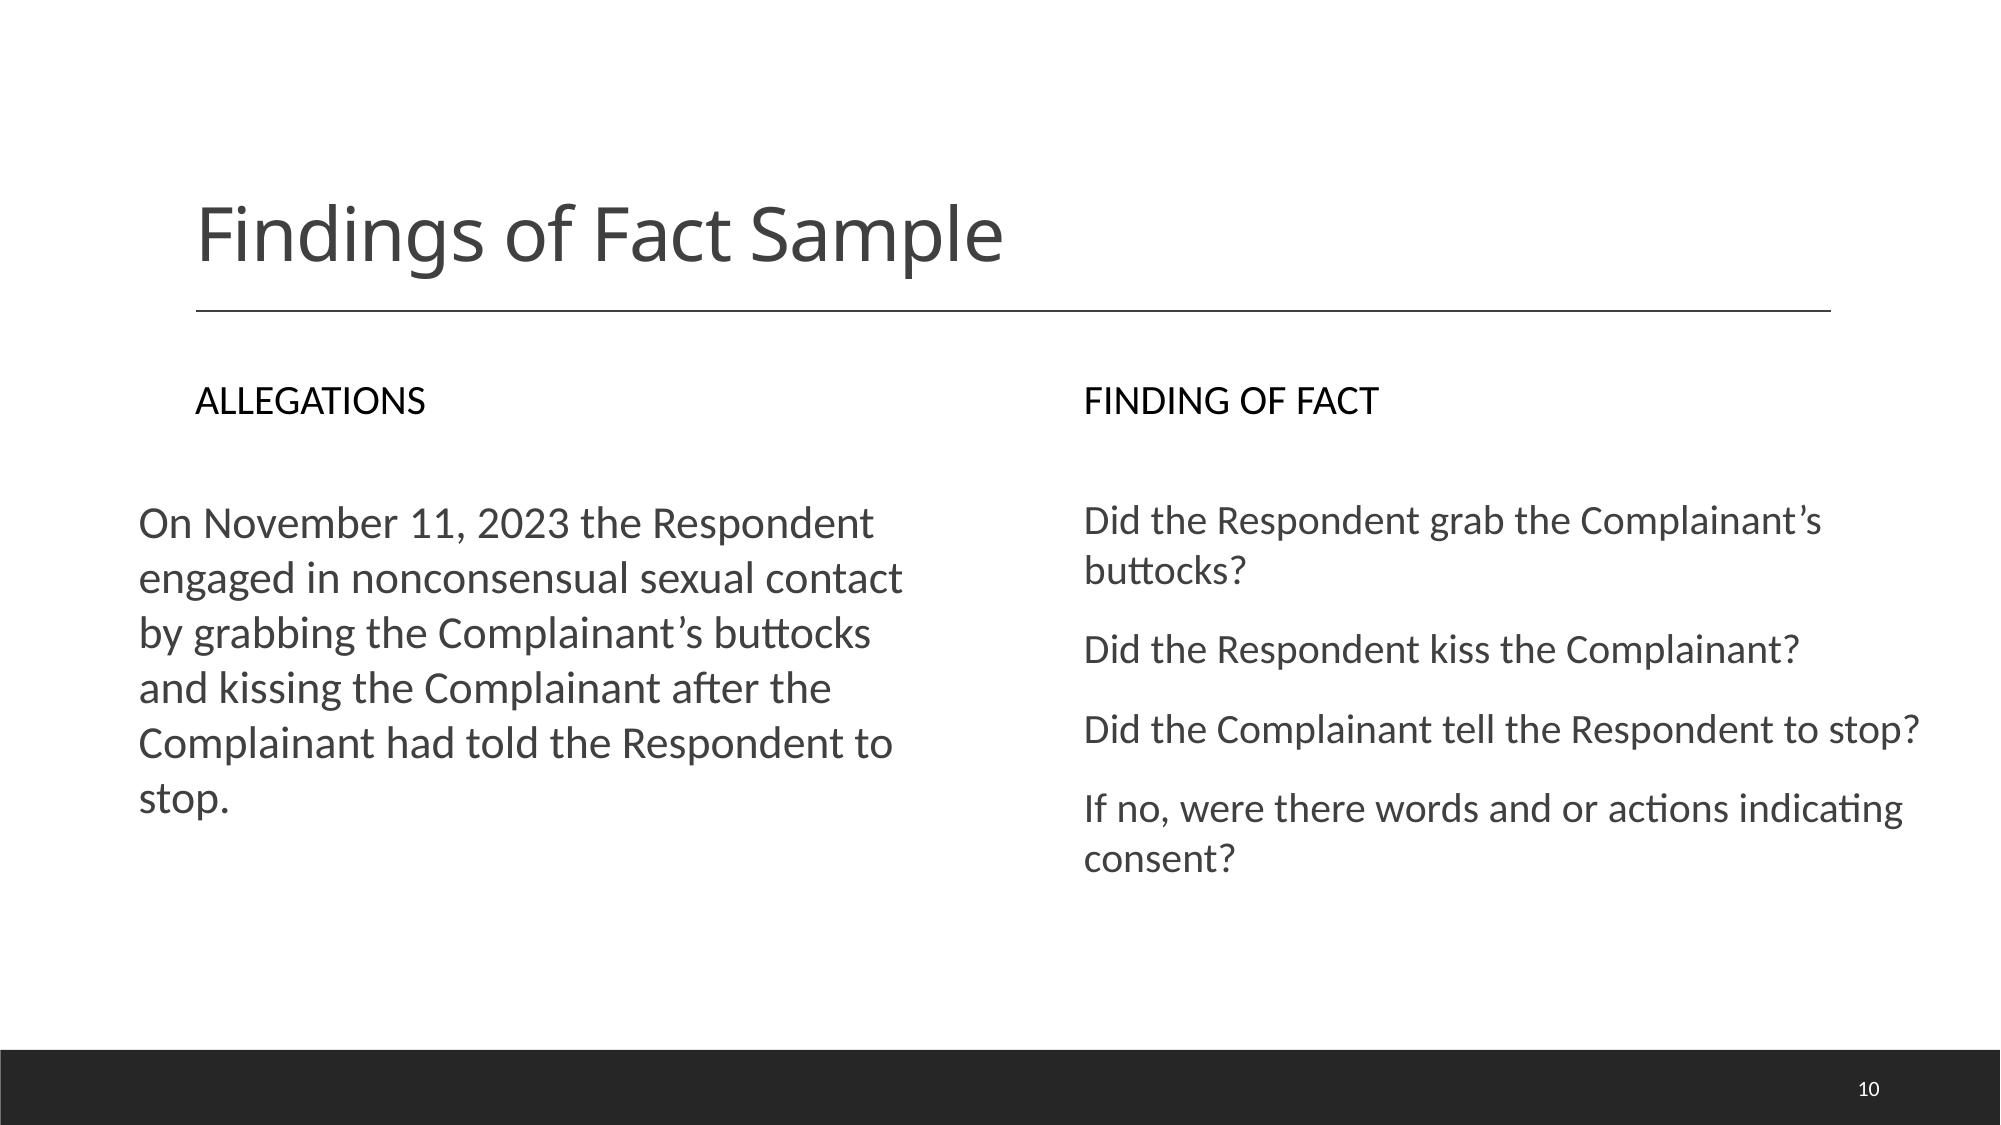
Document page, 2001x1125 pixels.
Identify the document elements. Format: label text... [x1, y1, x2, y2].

list Allegations [180, 337, 942, 459]
list Did the Respondent grab the Complainant’s buttocks? Did the Respondent kiss the Complainant? Did the Complainant tell the Respondent to stop? If no, were there words and or actions indicating consent? [1068, 485, 1956, 1014]
slide_number 10 [1793, 1057, 1895, 1118]
list Finding of Fact [1068, 337, 1830, 459]
list On November 11, 2023 the Respondent engaged in nonconsensual sexual contact by grabbing the Complainant’s buttocks and kissing the Complainant after the Complainant had told the Respondent to stop. [105, 485, 942, 1014]
title Findings of Fact Sample [180, 47, 1830, 285]
